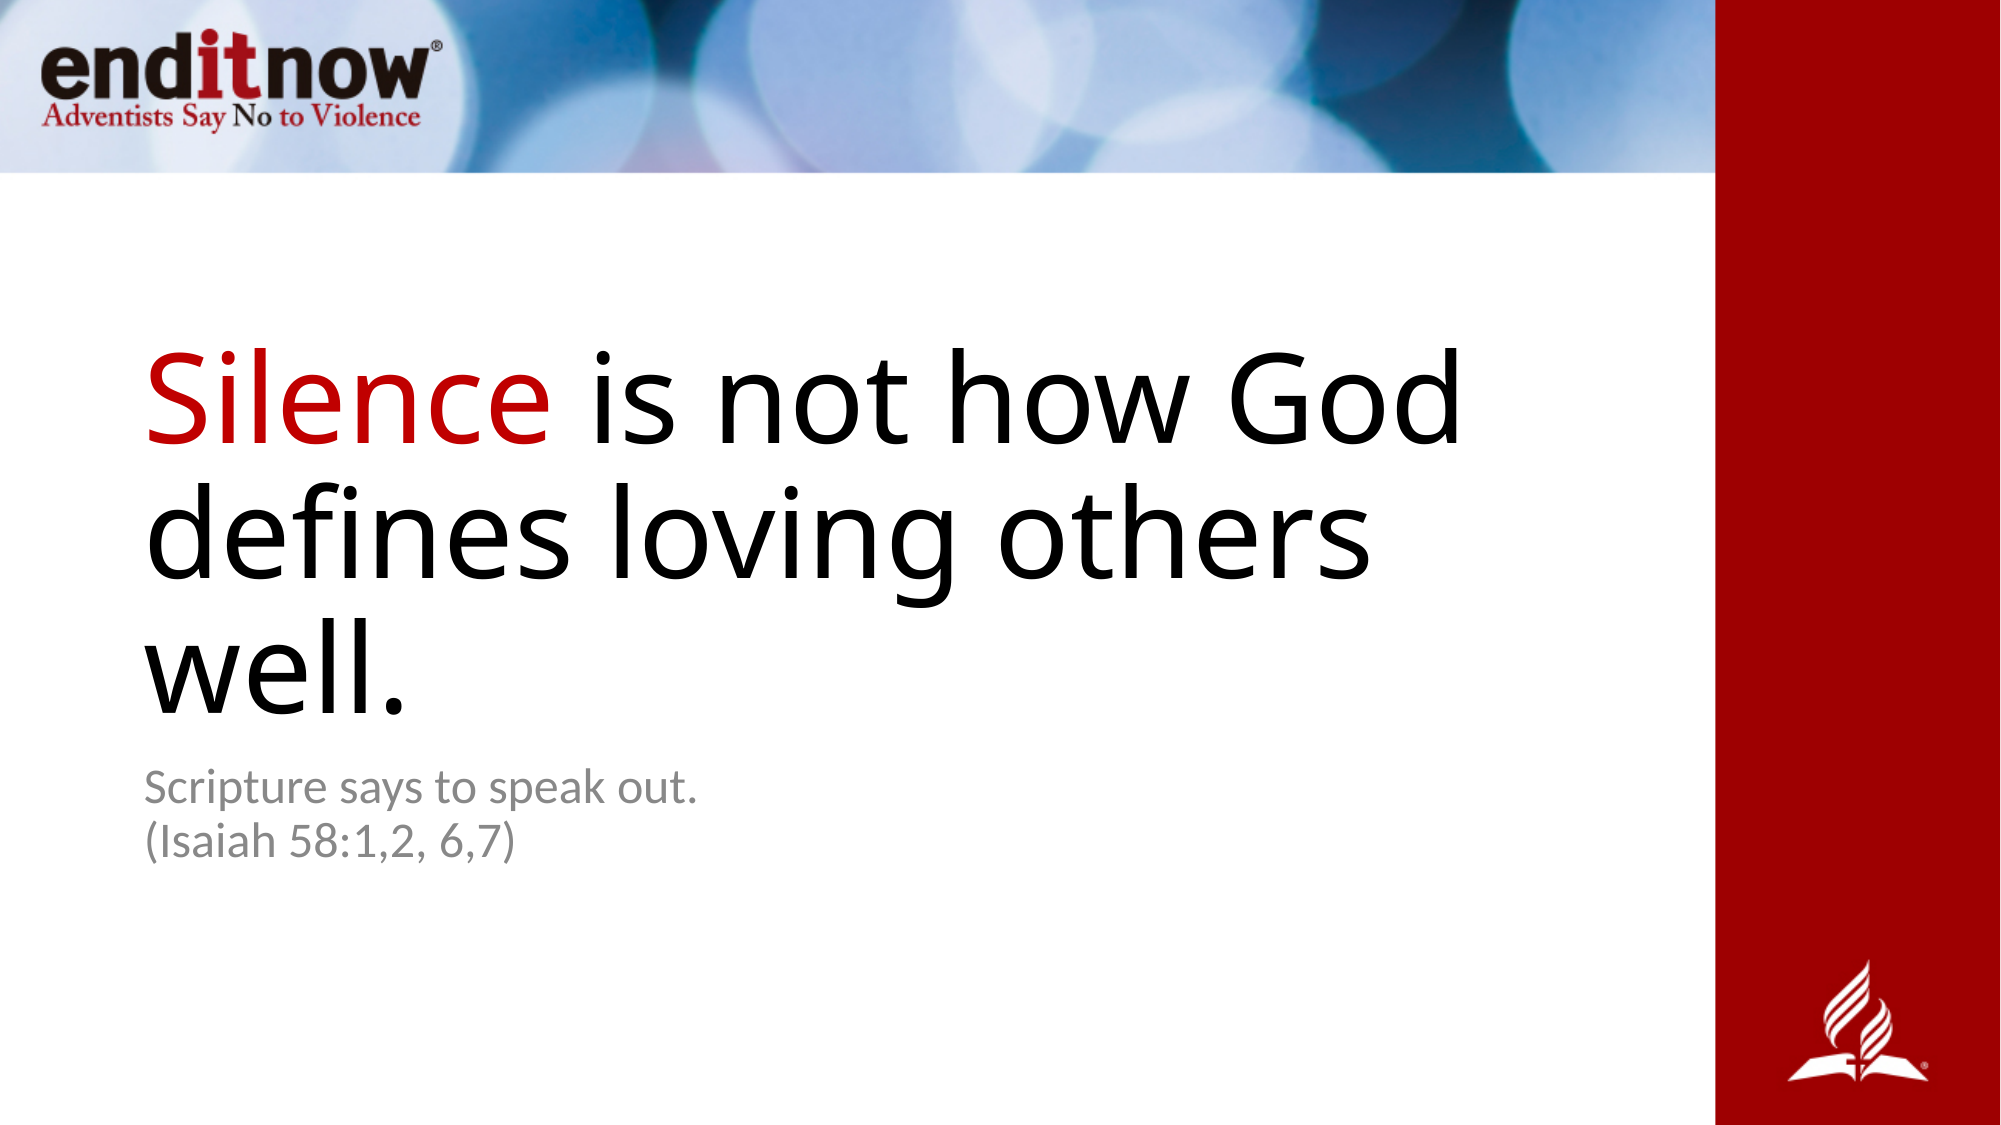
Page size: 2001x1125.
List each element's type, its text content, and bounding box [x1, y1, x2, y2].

picture [0, 0, 2001, 1125]
list Scripture says to speak out. (Isaiah 58:1,2, 6,7) [135, 752, 1862, 1000]
title Silence is not how God defines loving others well. [135, 279, 1678, 749]
